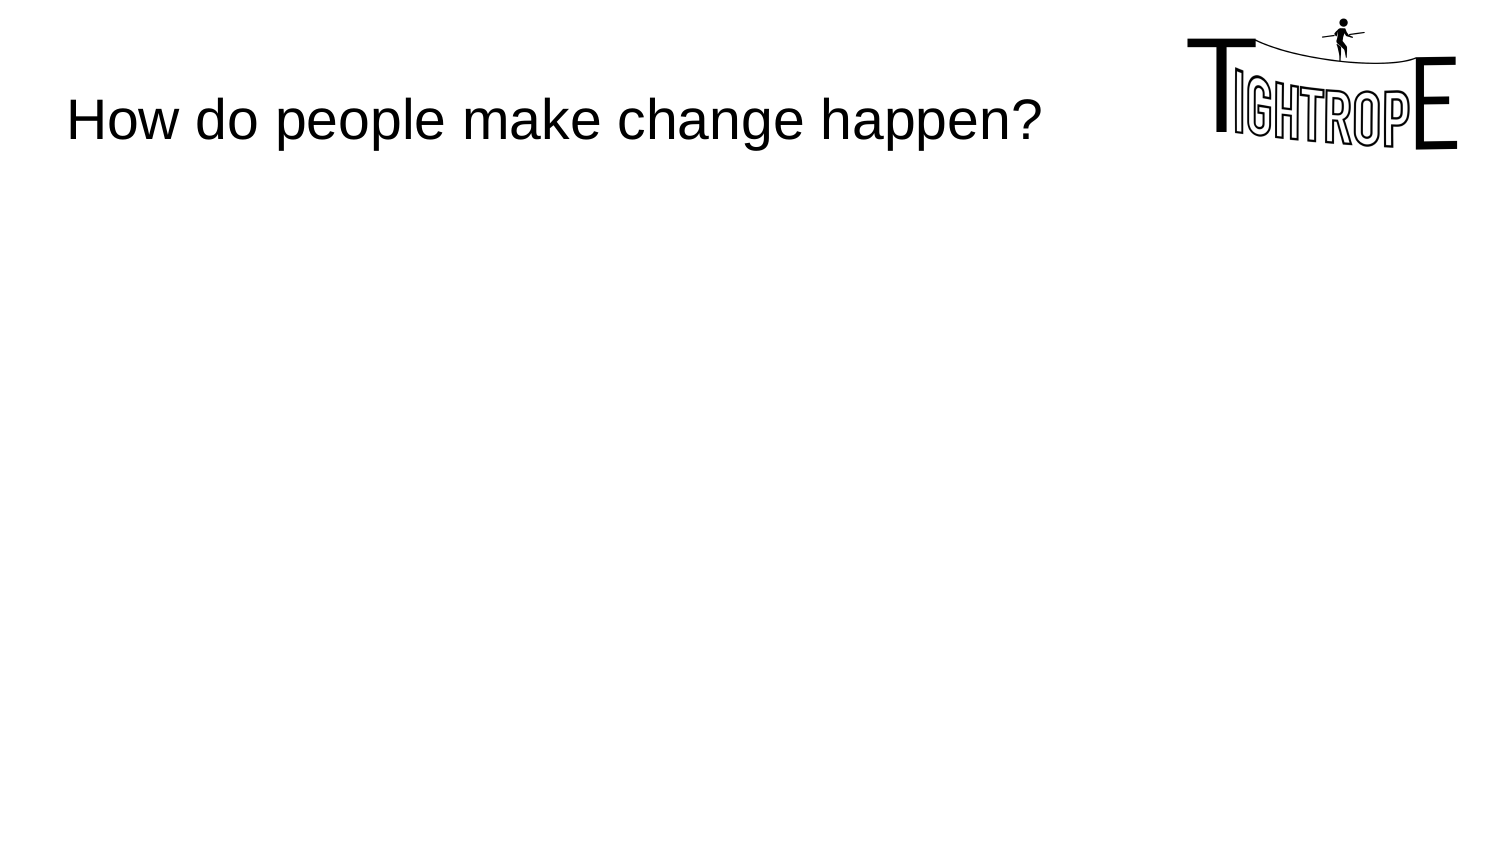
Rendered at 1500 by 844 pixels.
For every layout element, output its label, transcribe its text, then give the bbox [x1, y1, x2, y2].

picture [1166, 15, 1489, 151]
title How do people make change happen? [51, 72, 1449, 167]
